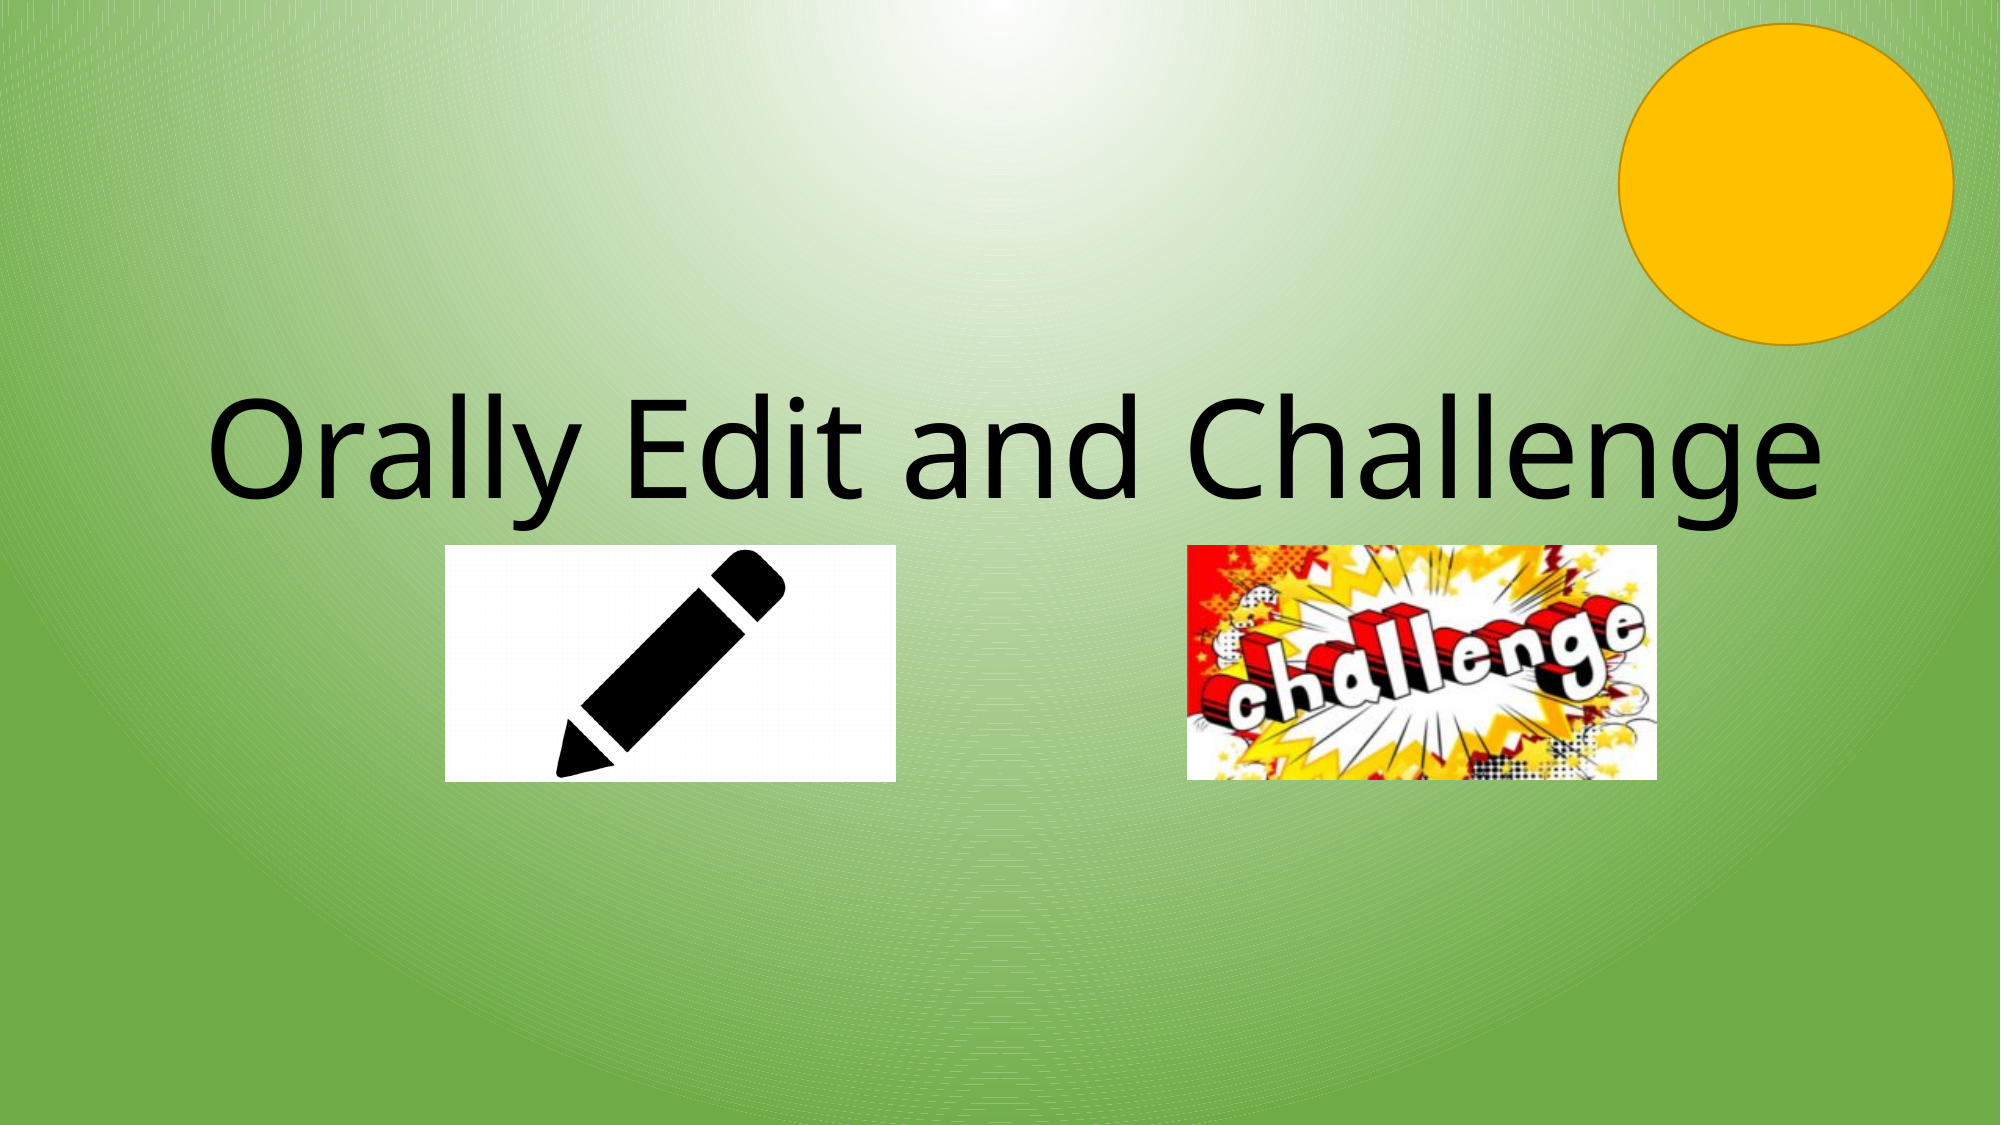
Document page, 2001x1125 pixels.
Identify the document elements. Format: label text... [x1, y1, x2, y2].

picture [445, 545, 896, 782]
title Orally Edit and Challenge [153, 345, 1879, 563]
text_box [1617, 22, 1955, 347]
picture [1187, 545, 1657, 780]
